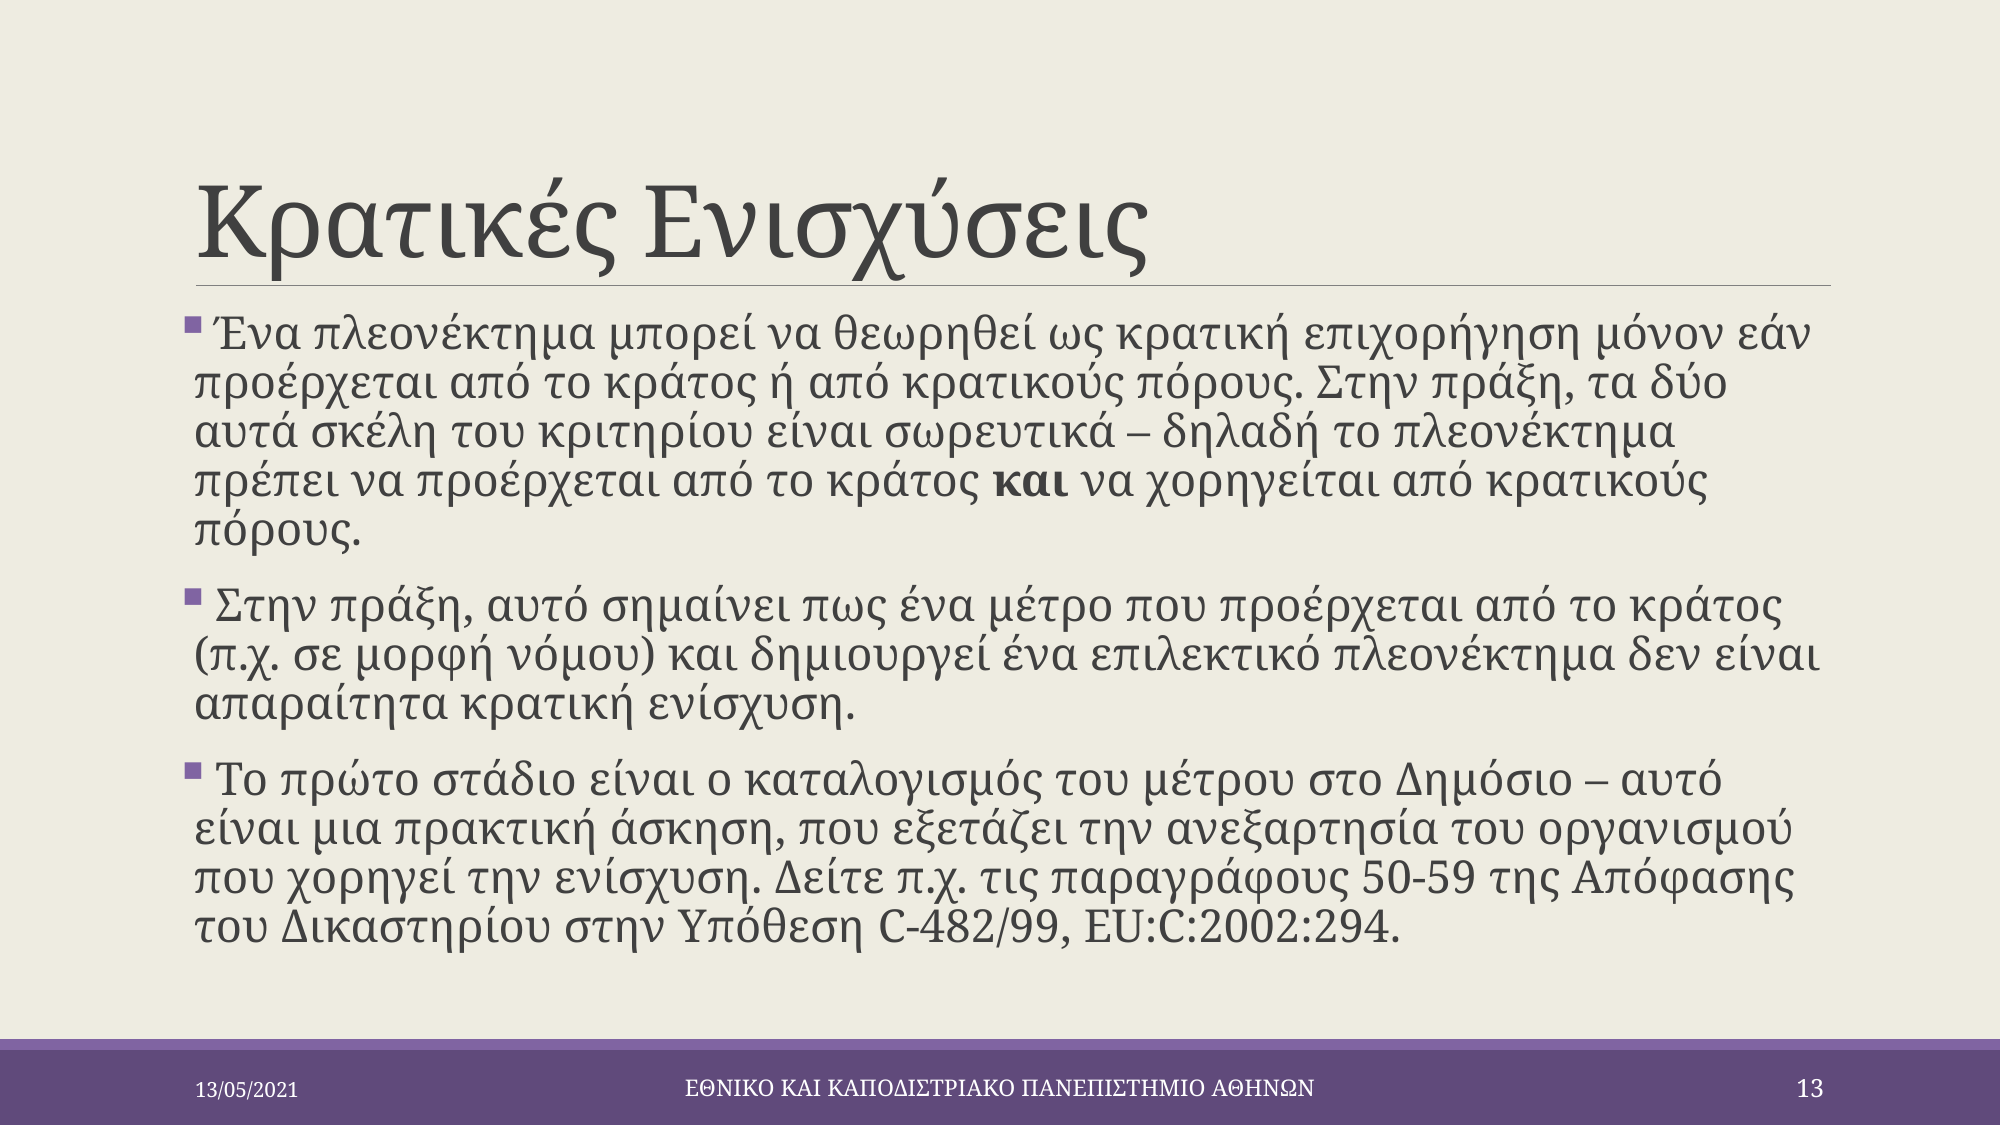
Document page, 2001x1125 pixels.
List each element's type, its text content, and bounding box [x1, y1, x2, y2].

list Ένα πλεονέκτημα μπορεί να θεωρηθεί ως κρατική επιχορήγηση μόνον εάν προέρχεται από το κράτος ή από κρατικούς πόρους. Στην πράξη, τα δύο αυτά σκέλη του κριτηρίου είναι σωρευτικά – δηλαδή το πλεονέκτημα πρέπει να προέρχεται από το κράτος και να χορηγείται από κρατικούς πόρους. Στην πράξη, αυτό σημαίνει πως ένα μέτρο που προέρχεται από το κράτος (π.χ. σε μορφή νόμου) και δημιουργεί ένα επιλεκτικό πλεονέκτημα δεν είναι απαραίτητα κρατική ενίσχυση. Το πρώτο στάδιο είναι ο καταλογισμός του μέτρου στο Δημόσιο – αυτό είναι μια πρακτική άσκηση, που εξετάζει την ανεξαρτησία του οργανισμού που χορηγεί την ενίσχυση. Δείτε π.χ. τις παραγράφους 50-59 της Απόφασης του Δικαστηρίου στην Υπόθεση C-482/99, EU:C:2002:294. [180, 302, 1830, 963]
slide_number 13 [1624, 1059, 1840, 1120]
footer ΕΘΝΙΚΟ ΚΑΙ ΚΑΠΟΔΙΣΤΡΙΑΚΟ ΠΑΝΕΠΙΣΤΗΜΙΟ ΑΘΗΝΩΝ [604, 1059, 1396, 1120]
title Κρατικές Ενισχύσεις [180, 47, 1830, 285]
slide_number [180, 1059, 586, 1120]
